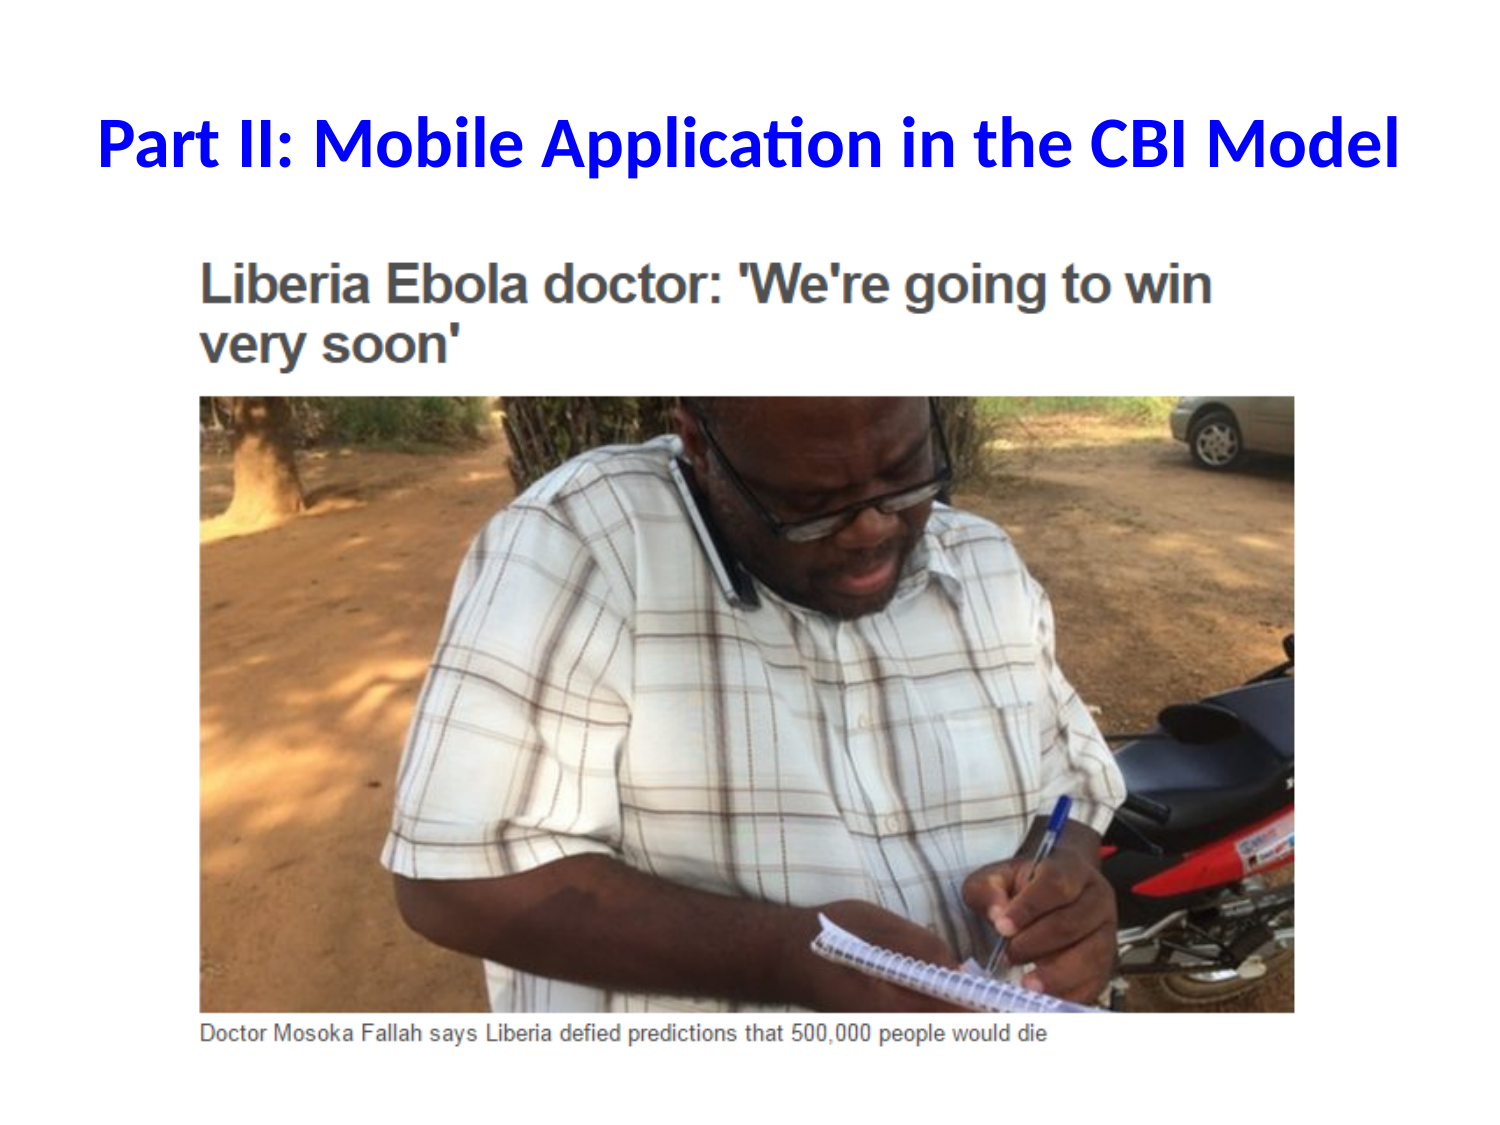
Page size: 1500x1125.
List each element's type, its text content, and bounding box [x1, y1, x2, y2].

picture [184, 249, 1301, 1052]
title Part II: Mobile Application in the CBI Model [75, 45, 1425, 233]
